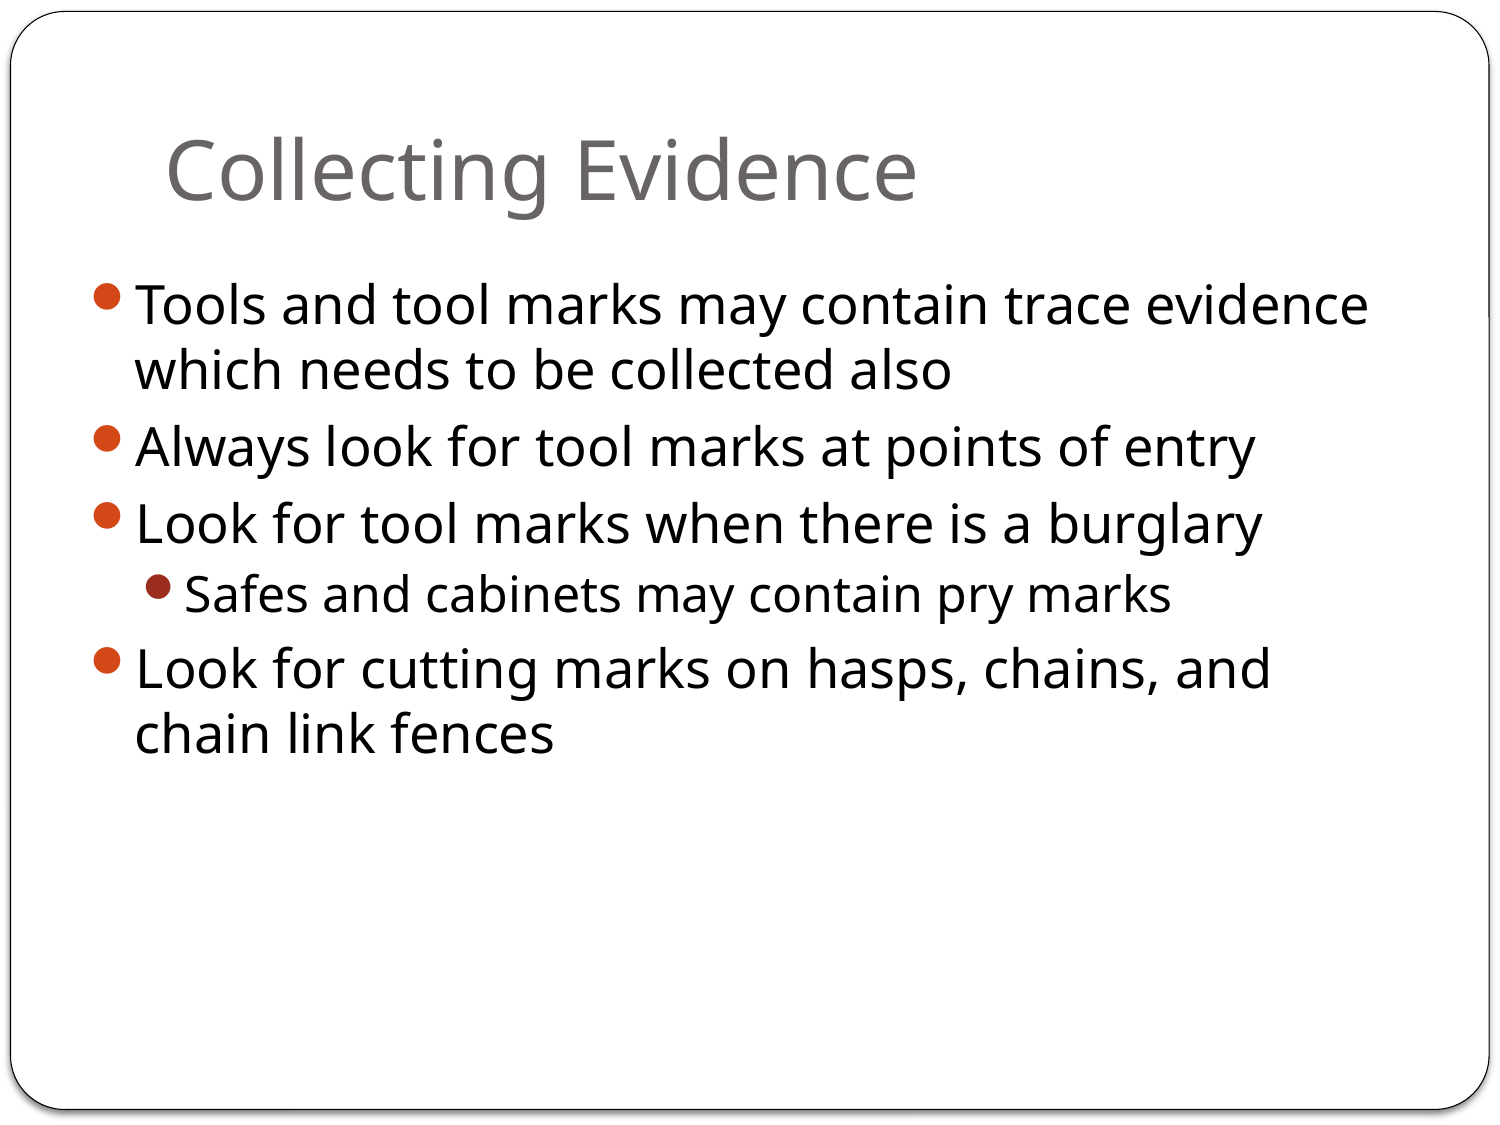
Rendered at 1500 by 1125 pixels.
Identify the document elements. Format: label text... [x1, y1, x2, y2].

title Collecting Evidence [150, 45, 1425, 233]
list Tools and tool marks may contain trace evidence which needs to be collected also Always look for tool marks at points of entry Look for tool marks when there is a burglary Safes and cabinets may contain pry marks Look for cutting marks on hasps, chains, and chain link fences [75, 262, 1425, 1063]
